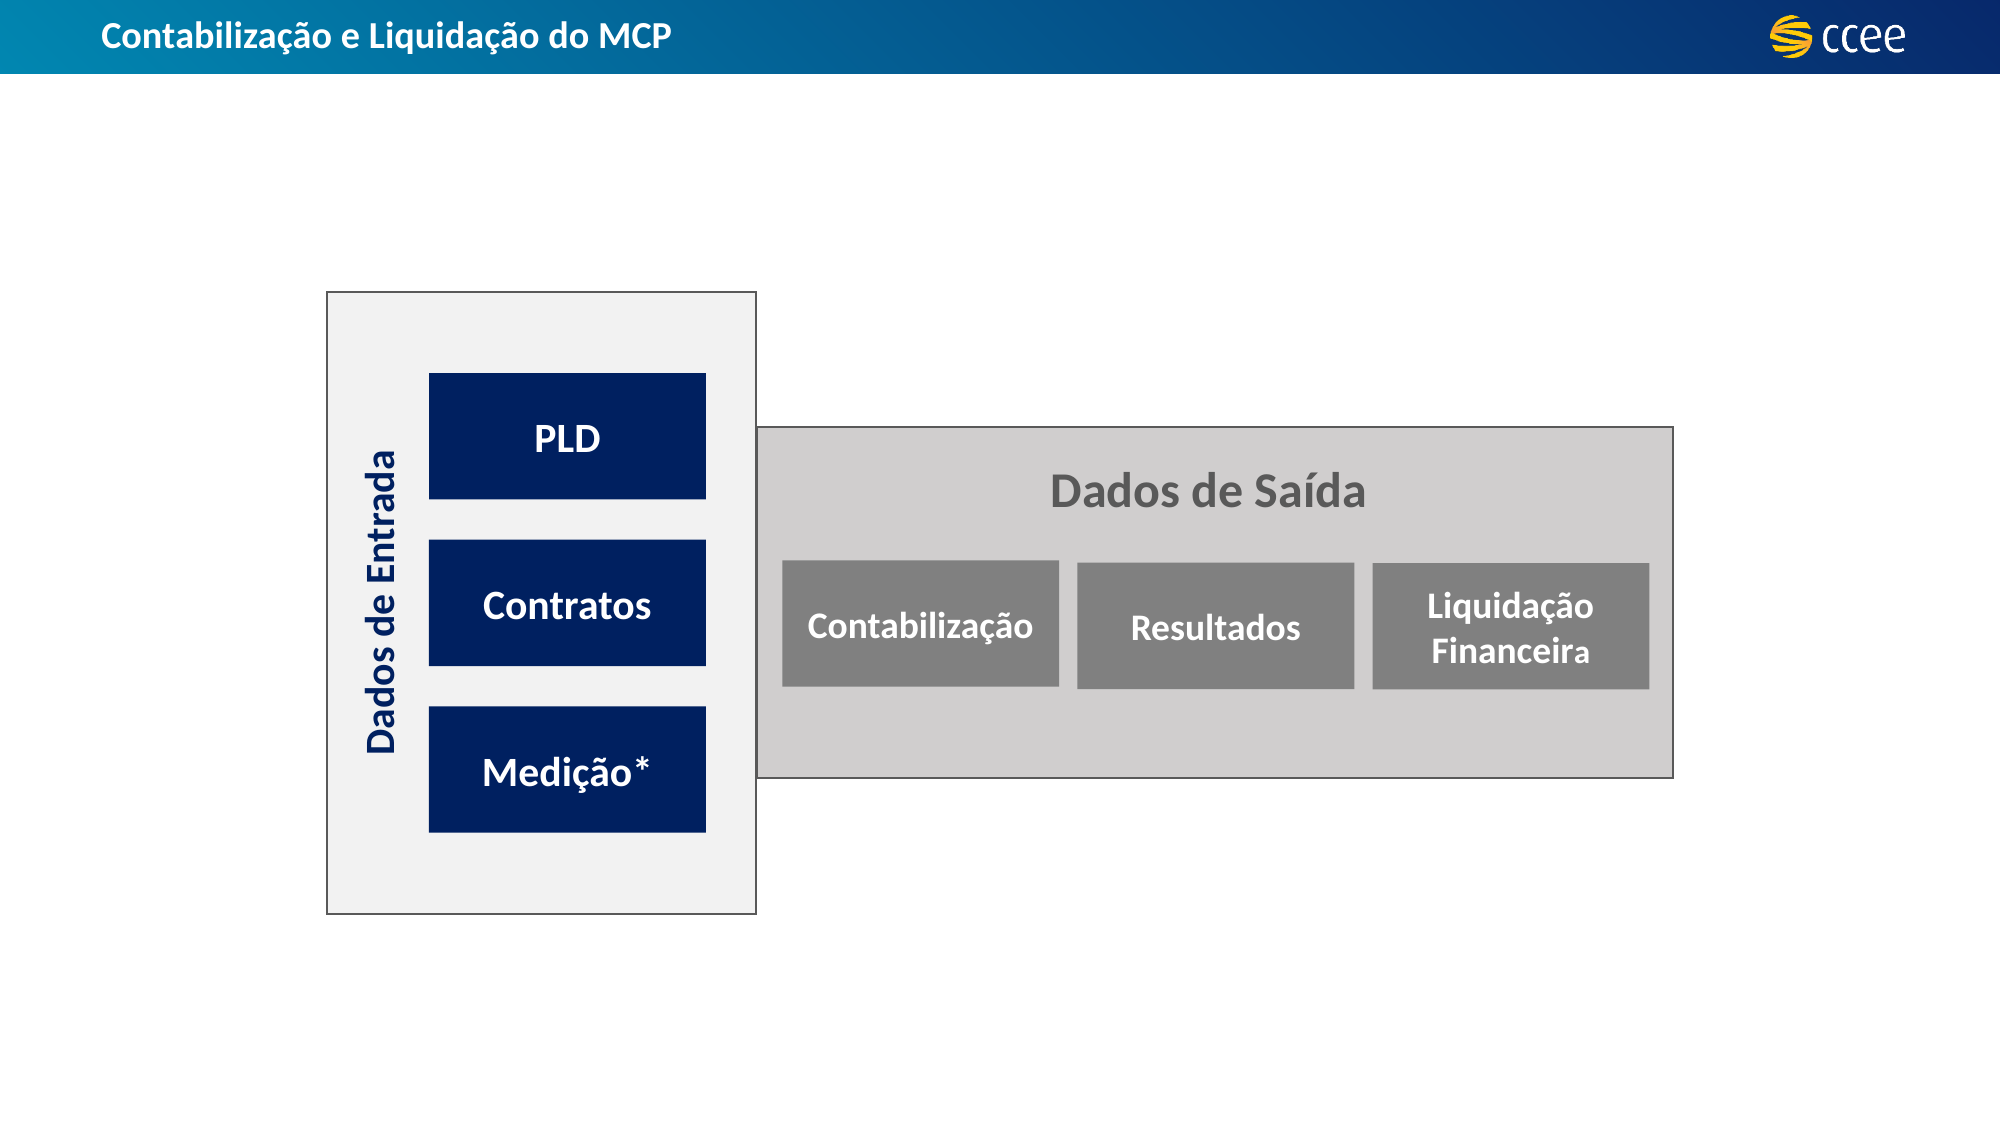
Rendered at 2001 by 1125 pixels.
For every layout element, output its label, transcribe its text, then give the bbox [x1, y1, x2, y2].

title Contabilização e Liquidação do MCP [95, 0, 2000, 74]
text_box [326, 292, 1674, 914]
